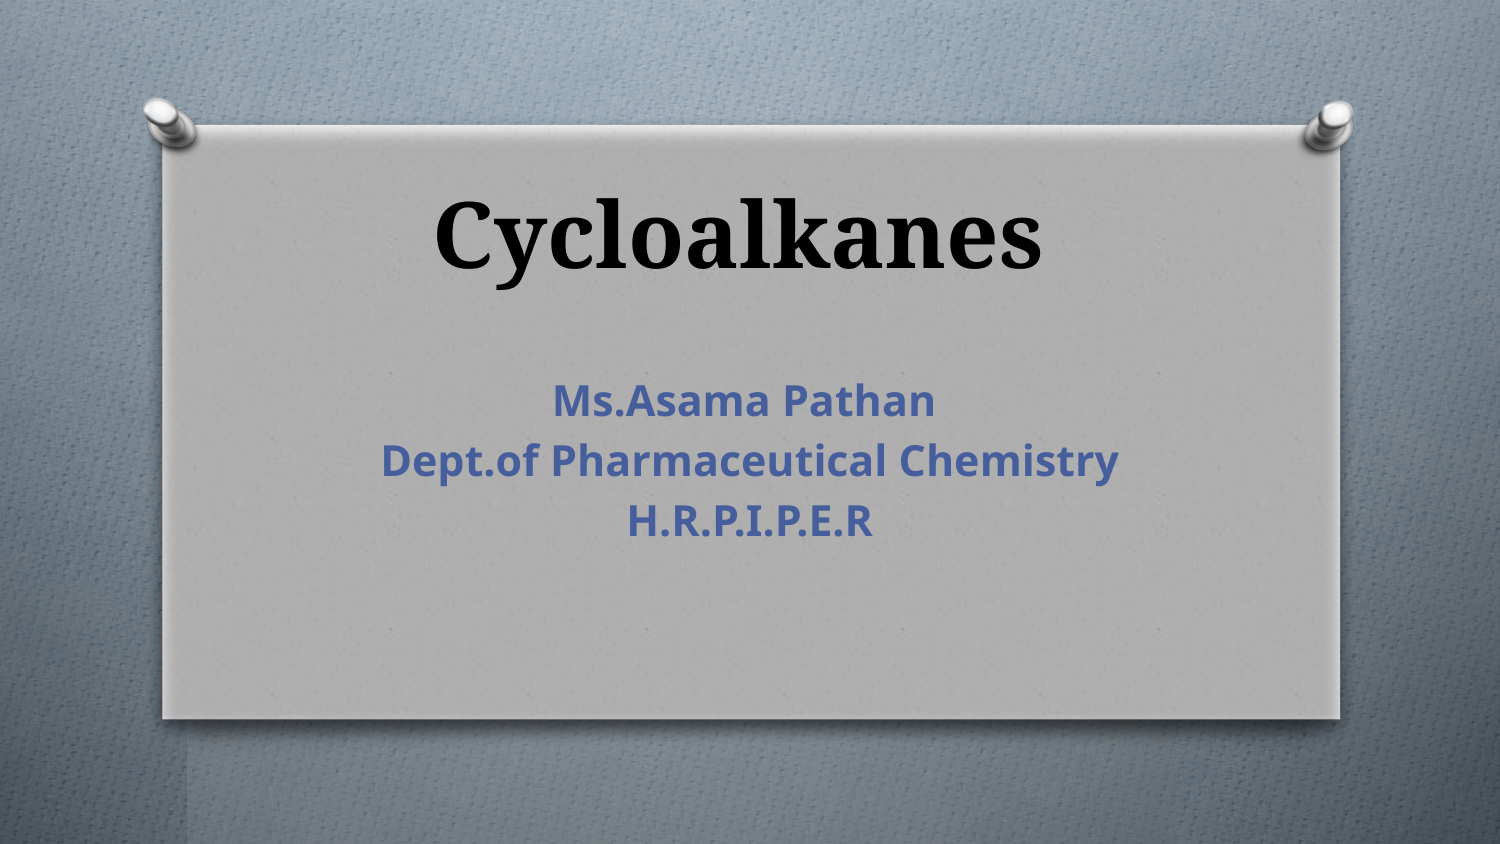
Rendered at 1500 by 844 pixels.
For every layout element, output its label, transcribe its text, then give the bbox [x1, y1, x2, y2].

subtitle Ms.Asama Pathan Dept.of Pharmaceutical Chemistry H.R.P.I.P.E.R [281, 365, 1219, 554]
picture [117, 71, 229, 172]
title Cycloalkanes [281, 168, 1221, 295]
picture [1280, 78, 1391, 176]
